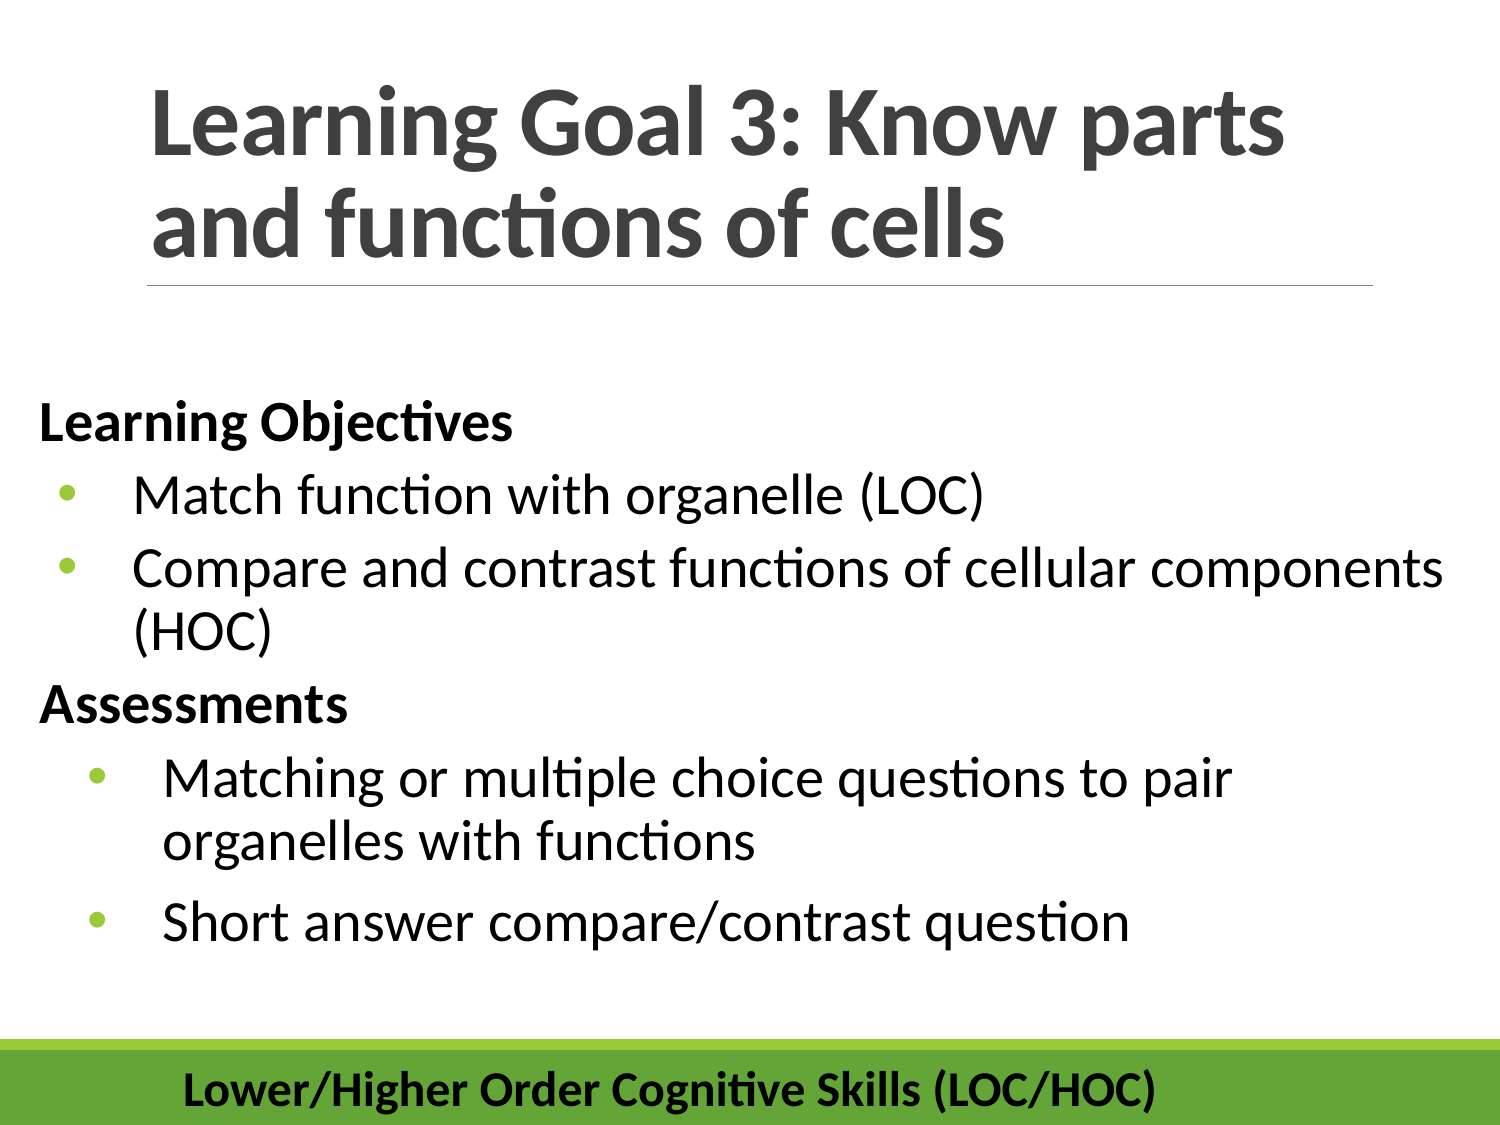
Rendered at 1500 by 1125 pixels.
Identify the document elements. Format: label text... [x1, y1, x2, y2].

list Learning Objectives Match function with organelle (LOC) Compare and contrast functions of cellular components (HOC) Assessments Matching or multiple choice questions to pair organelles with functions Short answer compare/contrast question [39, 302, 1463, 988]
title Learning Goal 3: Know parts and functions of cells [135, 47, 1373, 285]
text_box Lower/Higher Order Cognitive Skills (LOC/HOC) [168, 1049, 1173, 1124]
